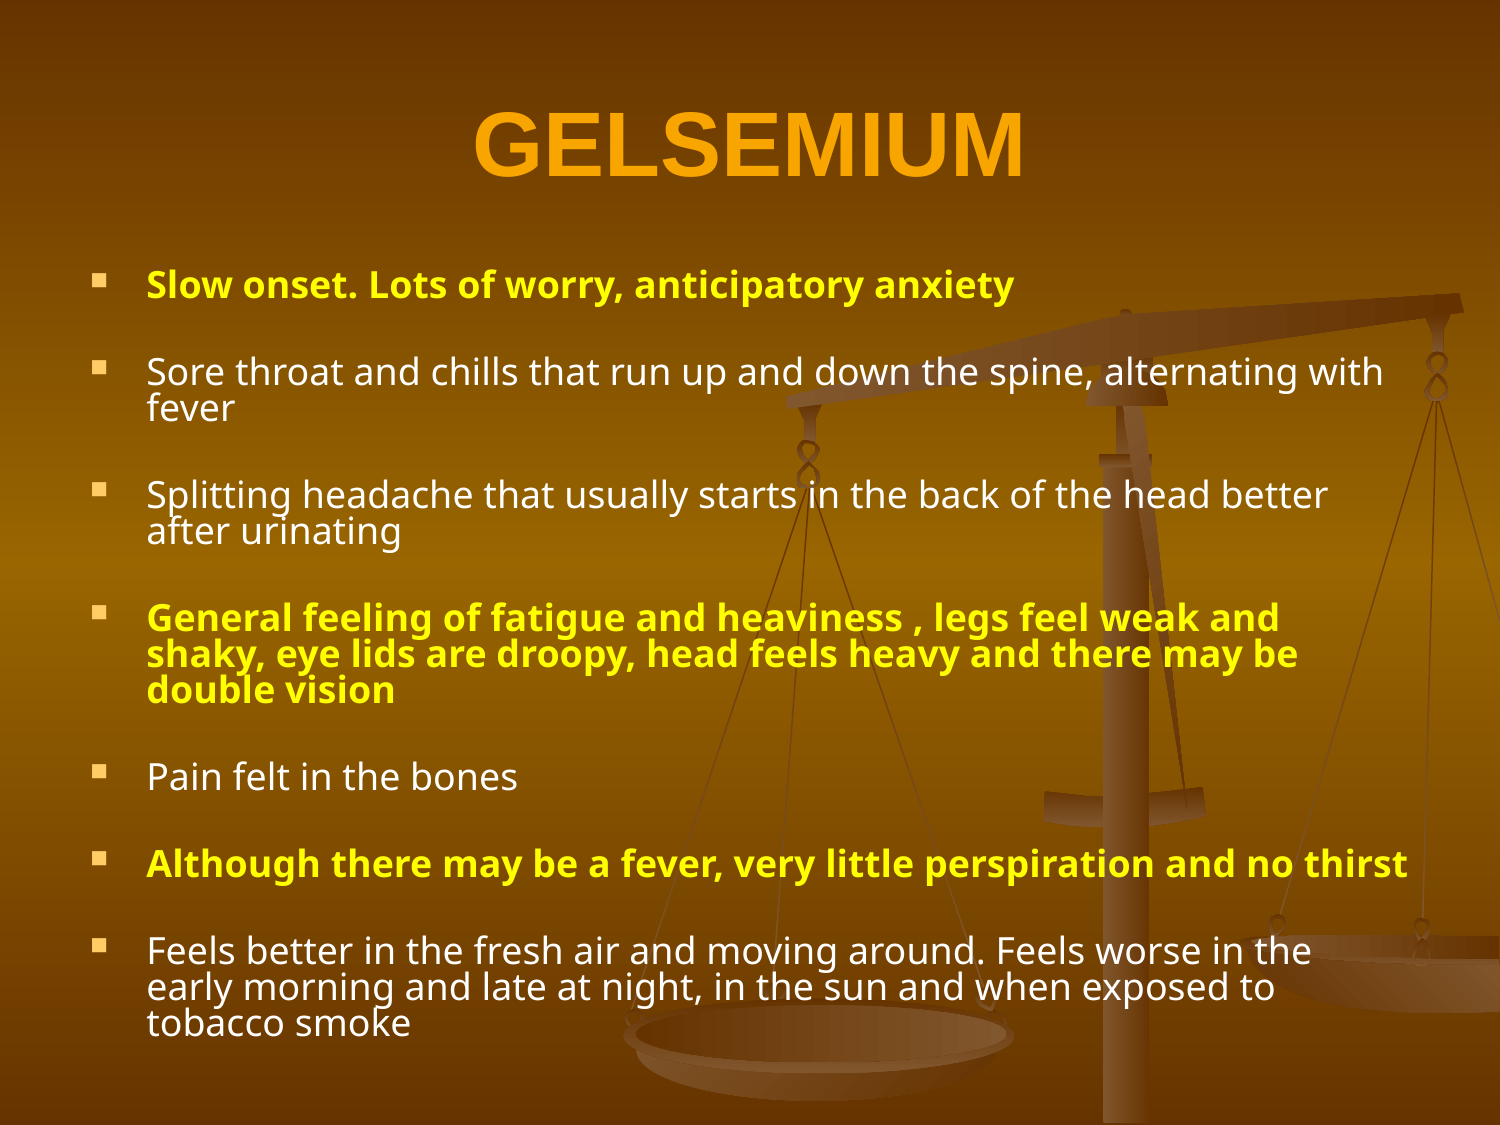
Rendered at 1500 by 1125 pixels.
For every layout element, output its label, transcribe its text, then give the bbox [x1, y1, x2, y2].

title GELSEMIUM [75, 45, 1425, 234]
list Slow onset. Lots of worry, anticipatory anxiety Sore throat and chills that run up and down the spine, alternating with fever Splitting headache that usually starts in the back of the head better after urinating General feeling of fatigue and heaviness , legs feel weak and shaky, eye lids are droopy, head feels heavy and there may be double vision Pain felt in the bones Although there may be a fever, very little perspiration and no thirst Feels better in the fresh air and moving around. Feels worse in the early morning and late at night, in the sun and when exposed to tobacco smoke [75, 262, 1425, 1006]
